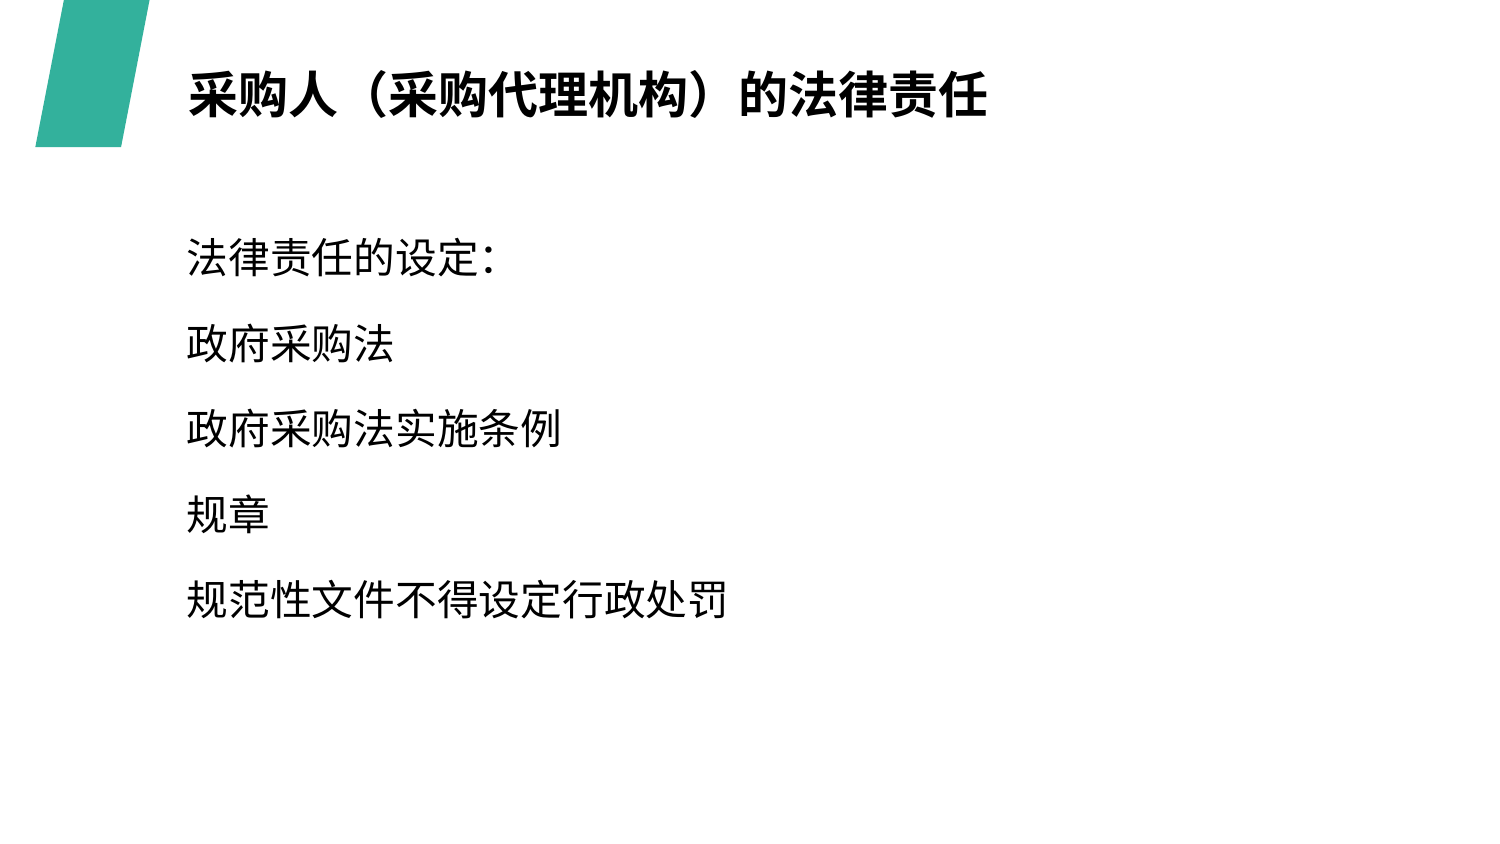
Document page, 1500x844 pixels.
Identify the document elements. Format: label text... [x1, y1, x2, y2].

text_box 法律责任的设定： 政府采购法 政府采购法实施条例 规章 规范性文件不得设定行政处罚 [171, 201, 1270, 717]
text_box 采购人（采购代理机构）的法律责任 [173, 55, 1004, 131]
